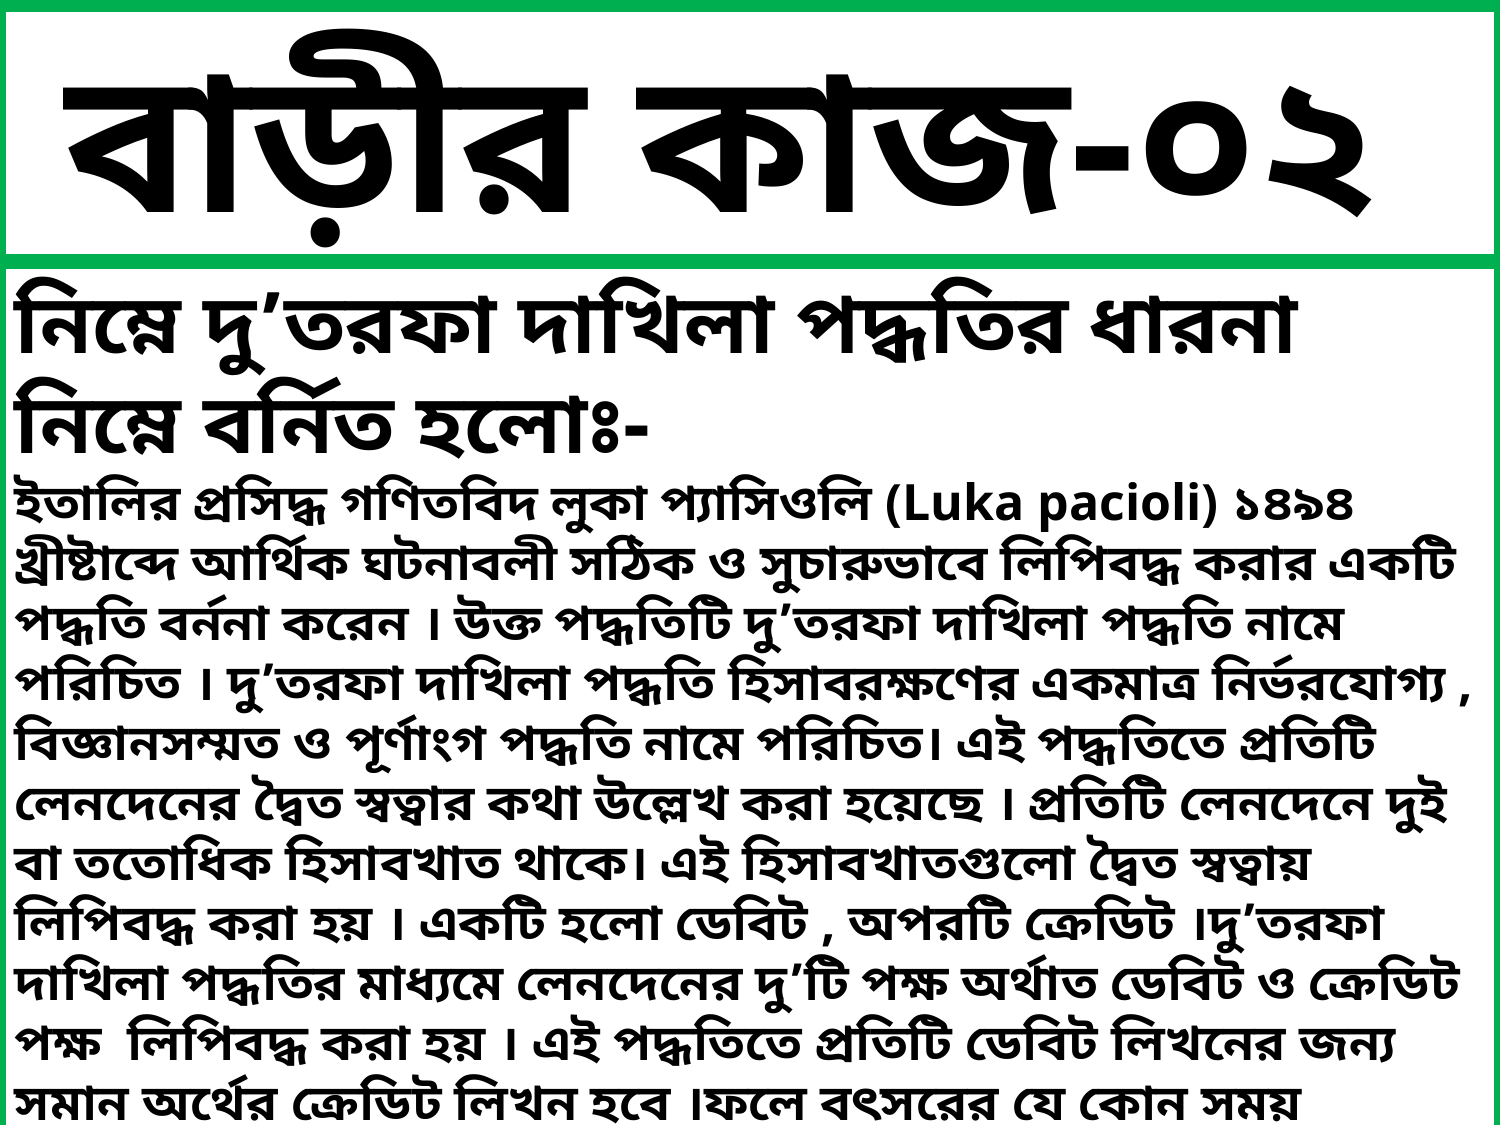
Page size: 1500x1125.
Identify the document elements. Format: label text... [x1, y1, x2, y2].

text_box নিম্নে দু’তরফা দাখিলা পদ্ধতির ধারনা নিম্নে বর্নিত হলোঃ- ইতালির প্রসিদ্ধ গণিতবিদ লুকা প্যাসিওলি (Luka pacioli) ১৪৯৪ খ্রীষ্টাব্দে আর্থিক ঘটনাবলী সঠিক ও সুচারুভাবে লিপিবদ্ধ করার একটি পদ্ধতি বর্ননা করেন । উক্ত পদ্ধতিটি দু’তরফা দাখিলা পদ্ধতি নামে পরিচিত । দু’তরফা দাখিলা পদ্ধতি হিসাবরক্ষণের একমাত্র নির্ভরযোগ্য , বিজ্ঞানসম্মত ও পূর্ণাংগ পদ্ধতি নামে পরিচিত। এই পদ্ধতিতে প্রতিটি লেনদেনের দ্বৈত স্বত্বার কথা উল্লেখ করা হয়েছে । প্রতিটি লেনদেনে দুই বা ততোধিক হিসাবখাত থাকে। এই হিসাবখাতগুলো দ্বৈত স্বত্বায় লিপিবদ্ধ করা হয় । একটি হলো ডেবিট , অপরটি ক্রেডিট ।দু’তরফা দাখিলা পদ্ধতির মাধ্যমে লেনদেনের দু’টি পক্ষ অর্থাত ডেবিট ও ক্রেডিট পক্ষ লিপিবদ্ধ করা হয় । এই পদ্ধতিতে প্রতিটি ডেবিট লিখনের জন্য সমান অর্থের ক্রেডিট লিখন হবে ।ফলে বৎসরের যে কোন সময় হিসাবের মোট ডেবিট টাকার অংক মোট ক্রেডিট টাকার অংকের সমান হয়। সঠিকভাবে হিসাব প্রনয়নের জন্য যে ব্যবস্থায় লেনদেনসমূহের দ্বৈত স্বত্বা যথাযতভাবে লিপিবদ্ধ করা হয় , তাকে দু’তরফা দাখিলা পদ্ধতি বলে । উপরের অংশটুকু পড় এবং নিচের প্রশ্নের উত্তর দাও [0, 263, 1500, 1125]
text_box বাড়ীর কাজ-০২ [0, 5, 1500, 261]
